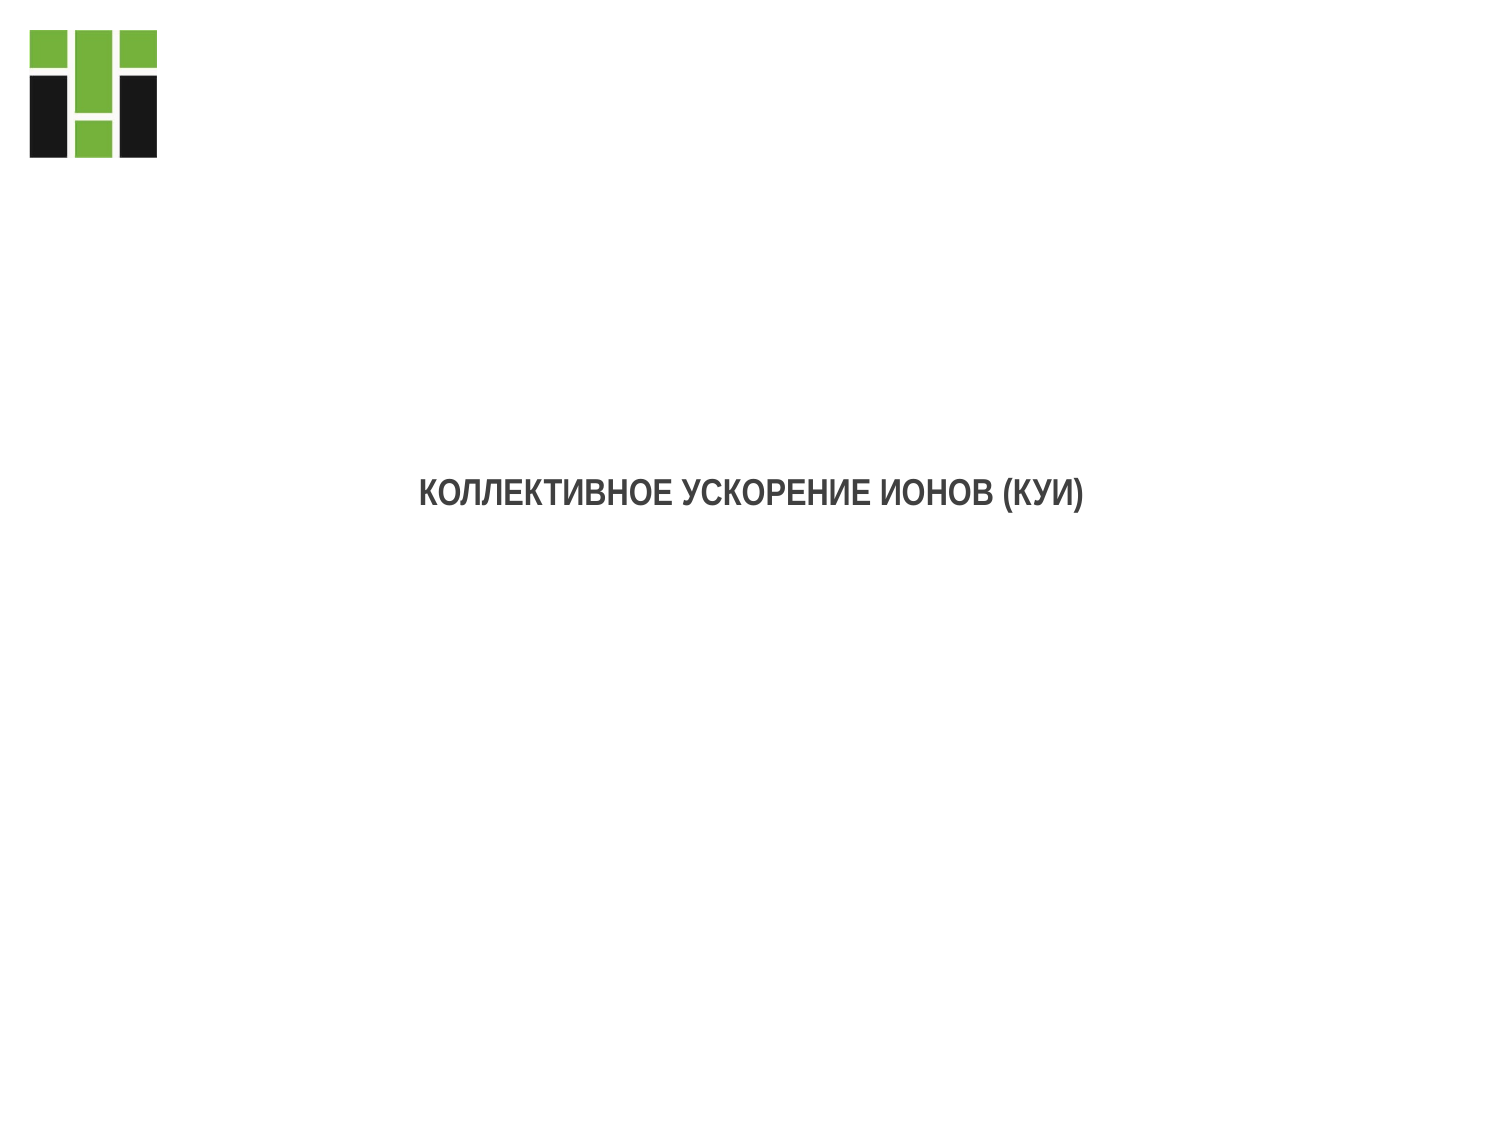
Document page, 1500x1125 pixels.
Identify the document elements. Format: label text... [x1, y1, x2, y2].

picture [29, 30, 157, 158]
title КОЛЛЕКТИВНОЕ УСКОРЕНИЕ ИОНОВ (КУИ) [76, 408, 1427, 572]
